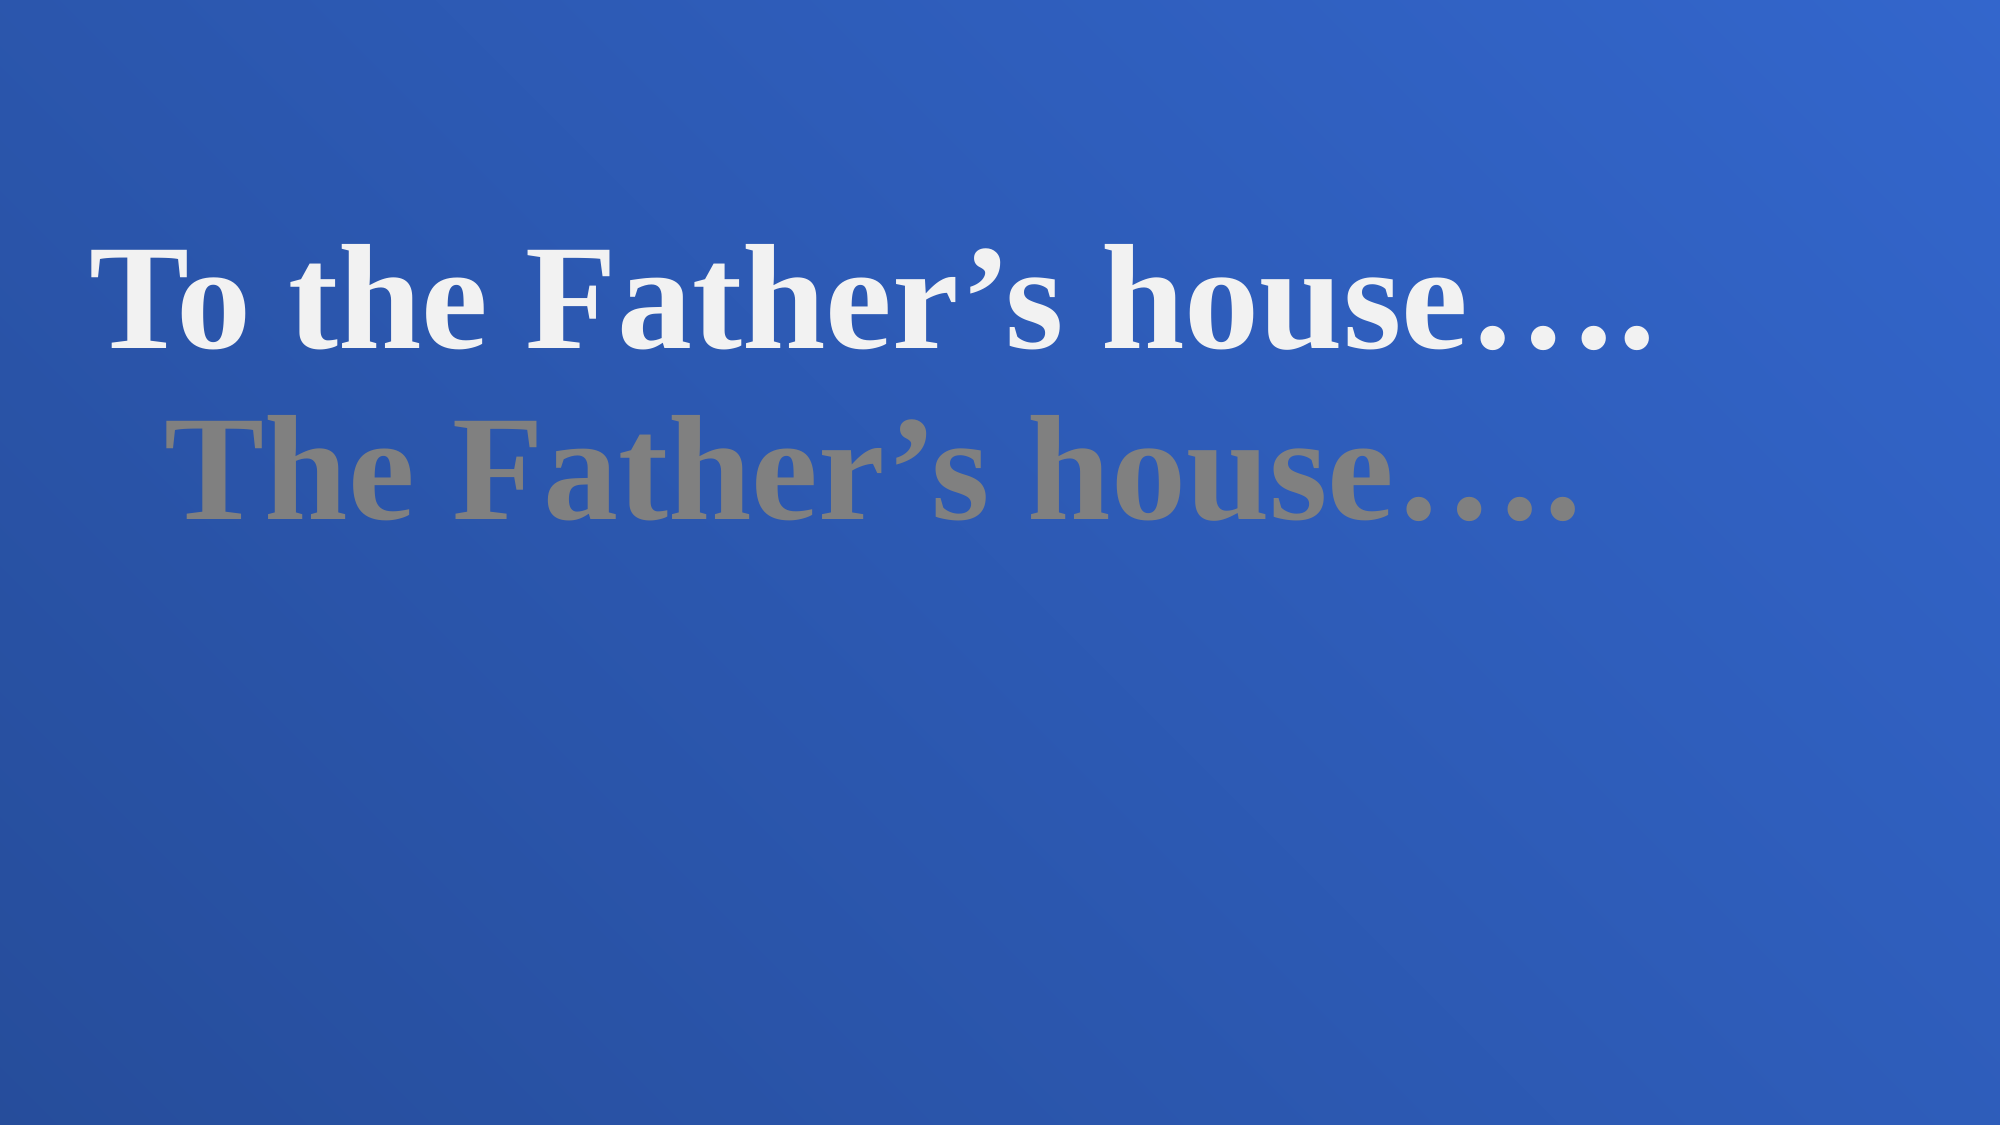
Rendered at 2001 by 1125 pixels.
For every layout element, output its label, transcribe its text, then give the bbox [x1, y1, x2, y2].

text_box To the Father’s house…. The Father’s house…. [0, 200, 2000, 728]
